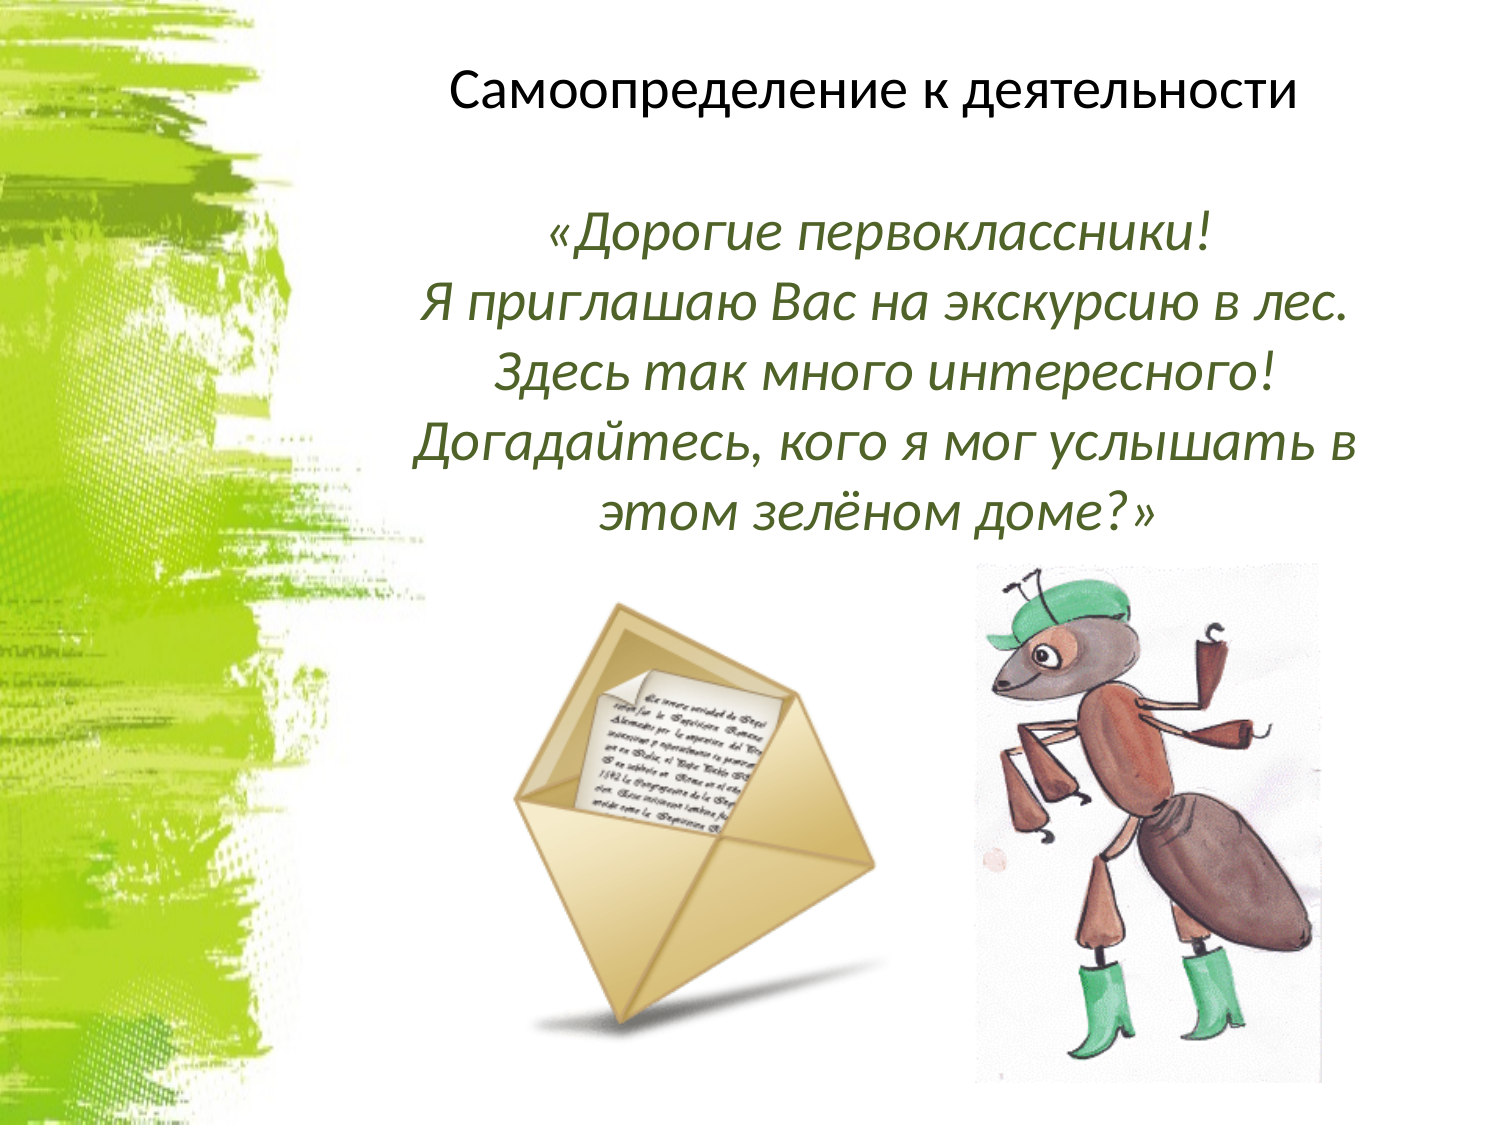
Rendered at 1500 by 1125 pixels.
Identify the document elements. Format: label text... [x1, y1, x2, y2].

picture [0, 0, 892, 1125]
text_box Самоопределение к деятельности [785, 42, 1314, 128]
picture [974, 562, 1322, 1084]
text_box «Дорогие первоклассники! Я приглашаю Вас на экскурсию в лес. Здесь так много интересного! Догадайтесь, кого я мог услышать в этом зелёном доме?» [785, 184, 1400, 550]
